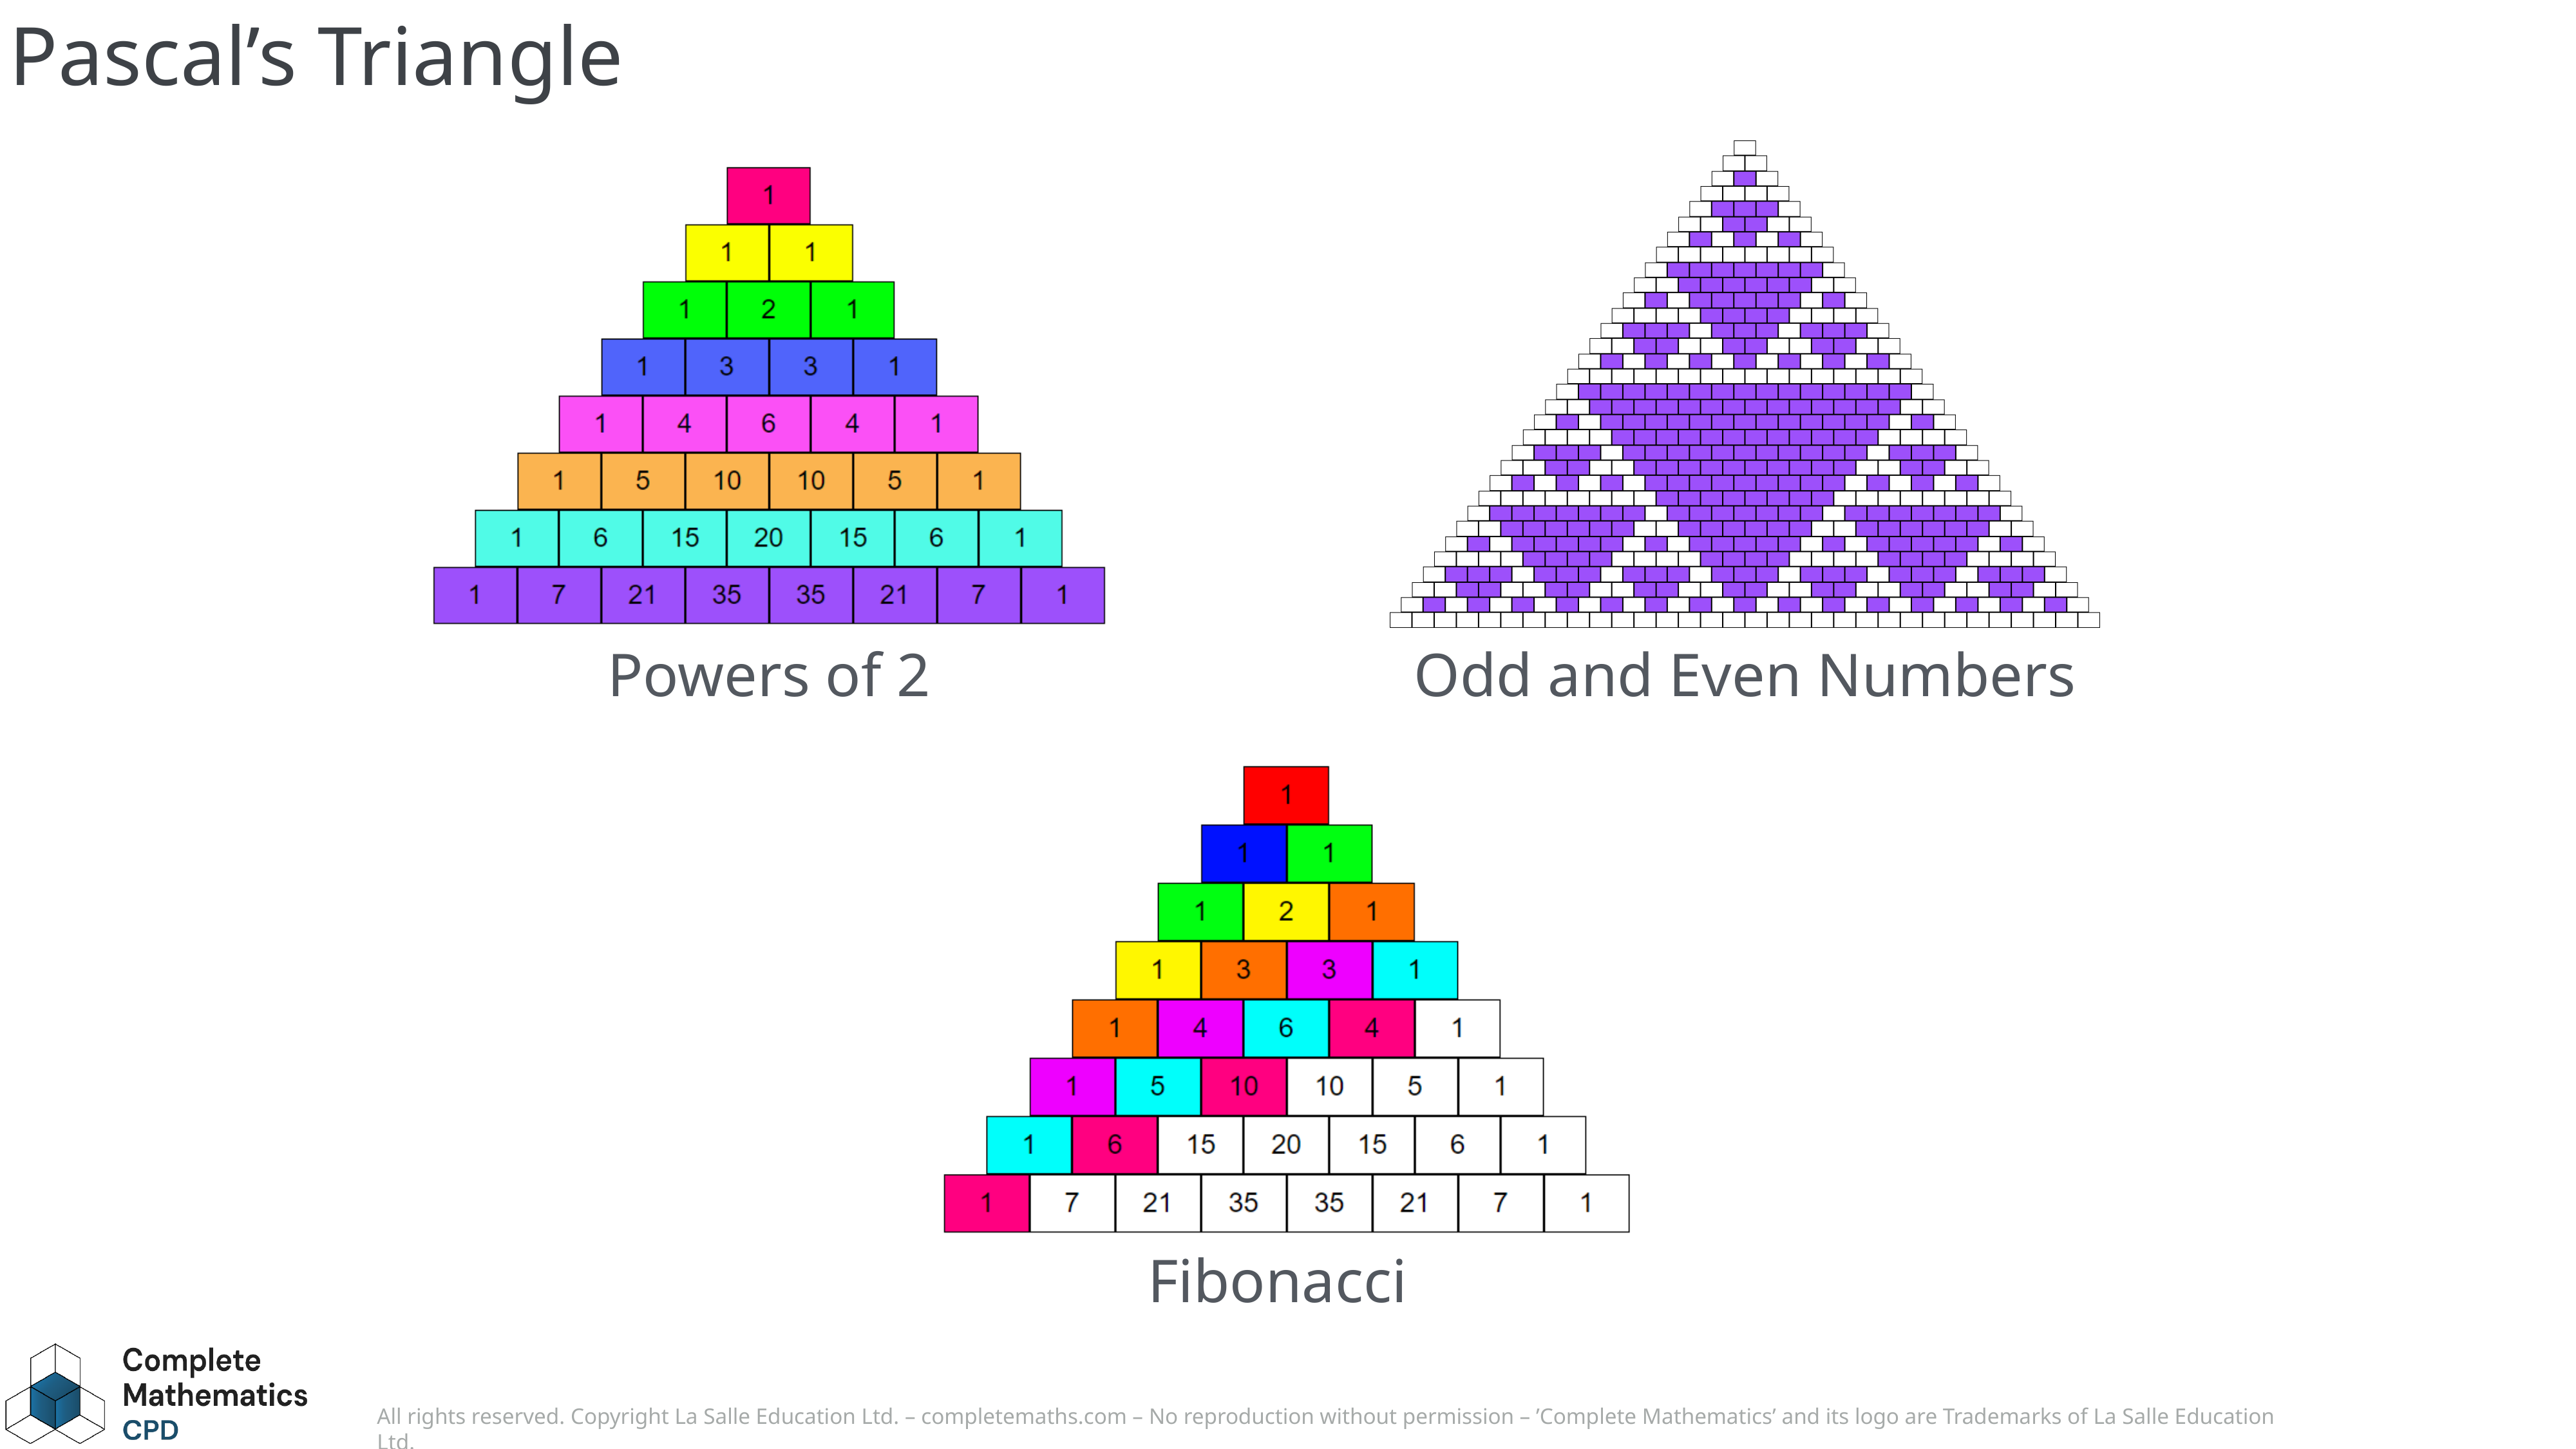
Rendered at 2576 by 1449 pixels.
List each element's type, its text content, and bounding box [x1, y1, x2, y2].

picture [935, 761, 1641, 1240]
text_box Fibonacci [1140, 1244, 1416, 1321]
picture [5, 1343, 307, 1444]
text_box Odd and Even Numbers [1406, 636, 2085, 716]
title Pascal’s Triangle [0, 0, 1111, 100]
text_box Powers of 2 [600, 635, 938, 716]
picture [427, 163, 1112, 630]
picture [1388, 138, 2103, 630]
